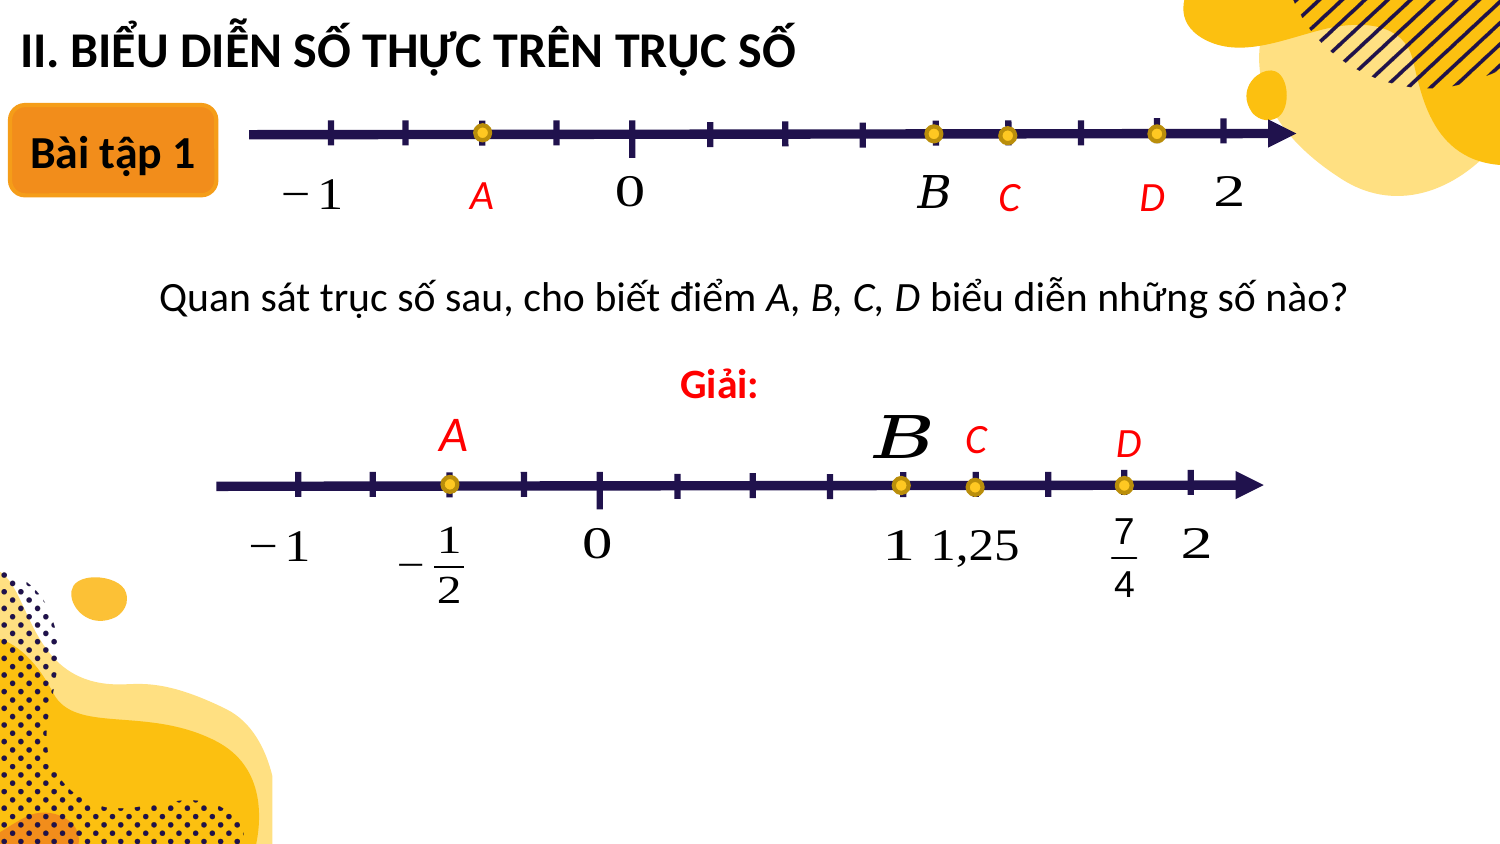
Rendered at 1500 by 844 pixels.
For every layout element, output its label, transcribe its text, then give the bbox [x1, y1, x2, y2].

text_box C [998, 169, 1021, 220]
text_box [1114, 475, 1134, 496]
text_box [891, 475, 911, 496]
text_box A [469, 168, 495, 219]
text_box II. BIỂU DIỄN SỐ THỰC TRÊN TRỤC SỐ [5, 9, 983, 85]
text_box [473, 123, 493, 143]
text_box [998, 126, 1018, 146]
text_box [1147, 124, 1167, 144]
text_box [1191, 478, 1264, 492]
text_box [1224, 127, 1297, 140]
text_box [924, 124, 944, 144]
picture [0, 561, 514, 844]
picture [1005, 0, 1500, 262]
text_box A [424, 394, 483, 470]
text_box D [1101, 408, 1163, 474]
text_box [440, 474, 460, 494]
text_box D [1139, 169, 1166, 220]
text_box Giải: [653, 349, 787, 415]
text_box Quan sát trục số sau, cho biết điểm A, B, C, D biểu diễn những số nào? [144, 262, 1401, 328]
text_box [965, 477, 985, 497]
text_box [1107, 509, 1142, 604]
text_box C [950, 404, 1022, 469]
text_box Bài tập 1 [7, 102, 219, 198]
